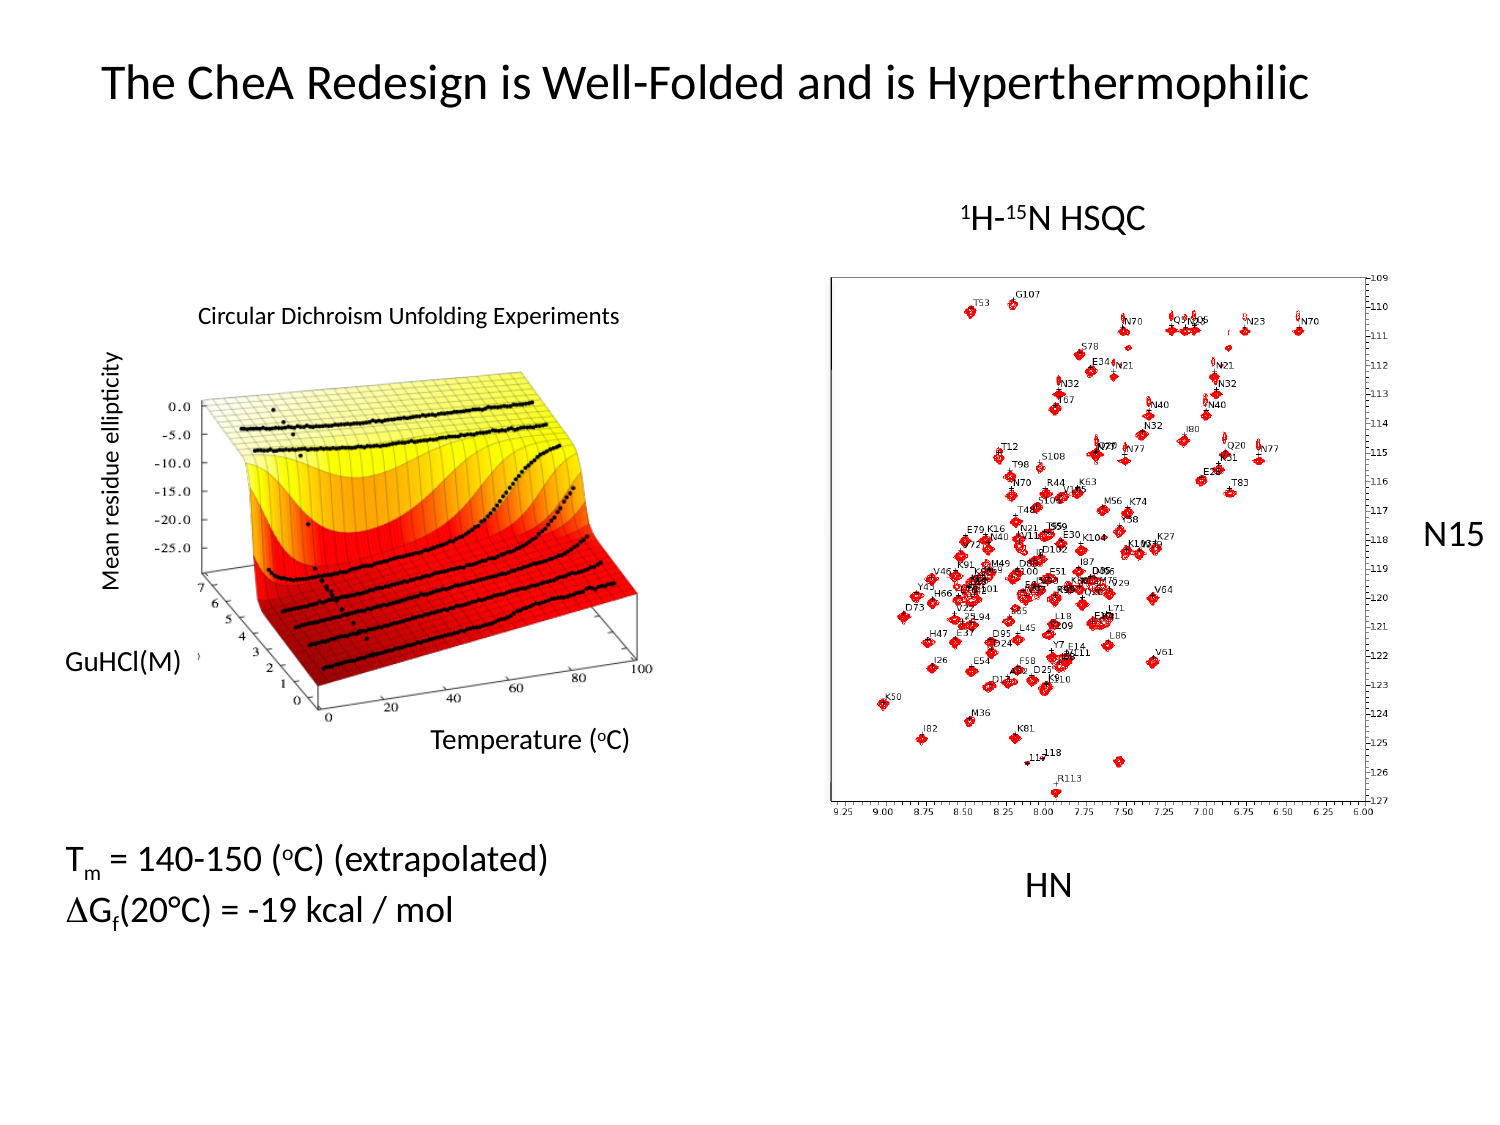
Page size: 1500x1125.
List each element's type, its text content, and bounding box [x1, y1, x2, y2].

text_box Circular Dichroism Unfolding Experiments [183, 292, 636, 313]
text_box Tm = 140-150 (oC) (extrapolated) DGf(20°C) = -19 kcal / mol [50, 826, 575, 944]
text_box 1H-15N HSQC [944, 185, 1161, 244]
text_box HN [1010, 860, 1170, 913]
picture [140, 314, 659, 760]
text_box N15 [1412, 501, 1500, 562]
text_box The CheA Redesign is Well-Folded and is Hyperthermophilic [86, 42, 1337, 118]
text_box Mean residue ellipticity [86, 337, 131, 606]
picture [830, 245, 1409, 853]
text_box GuHCl(M) [50, 634, 135, 685]
